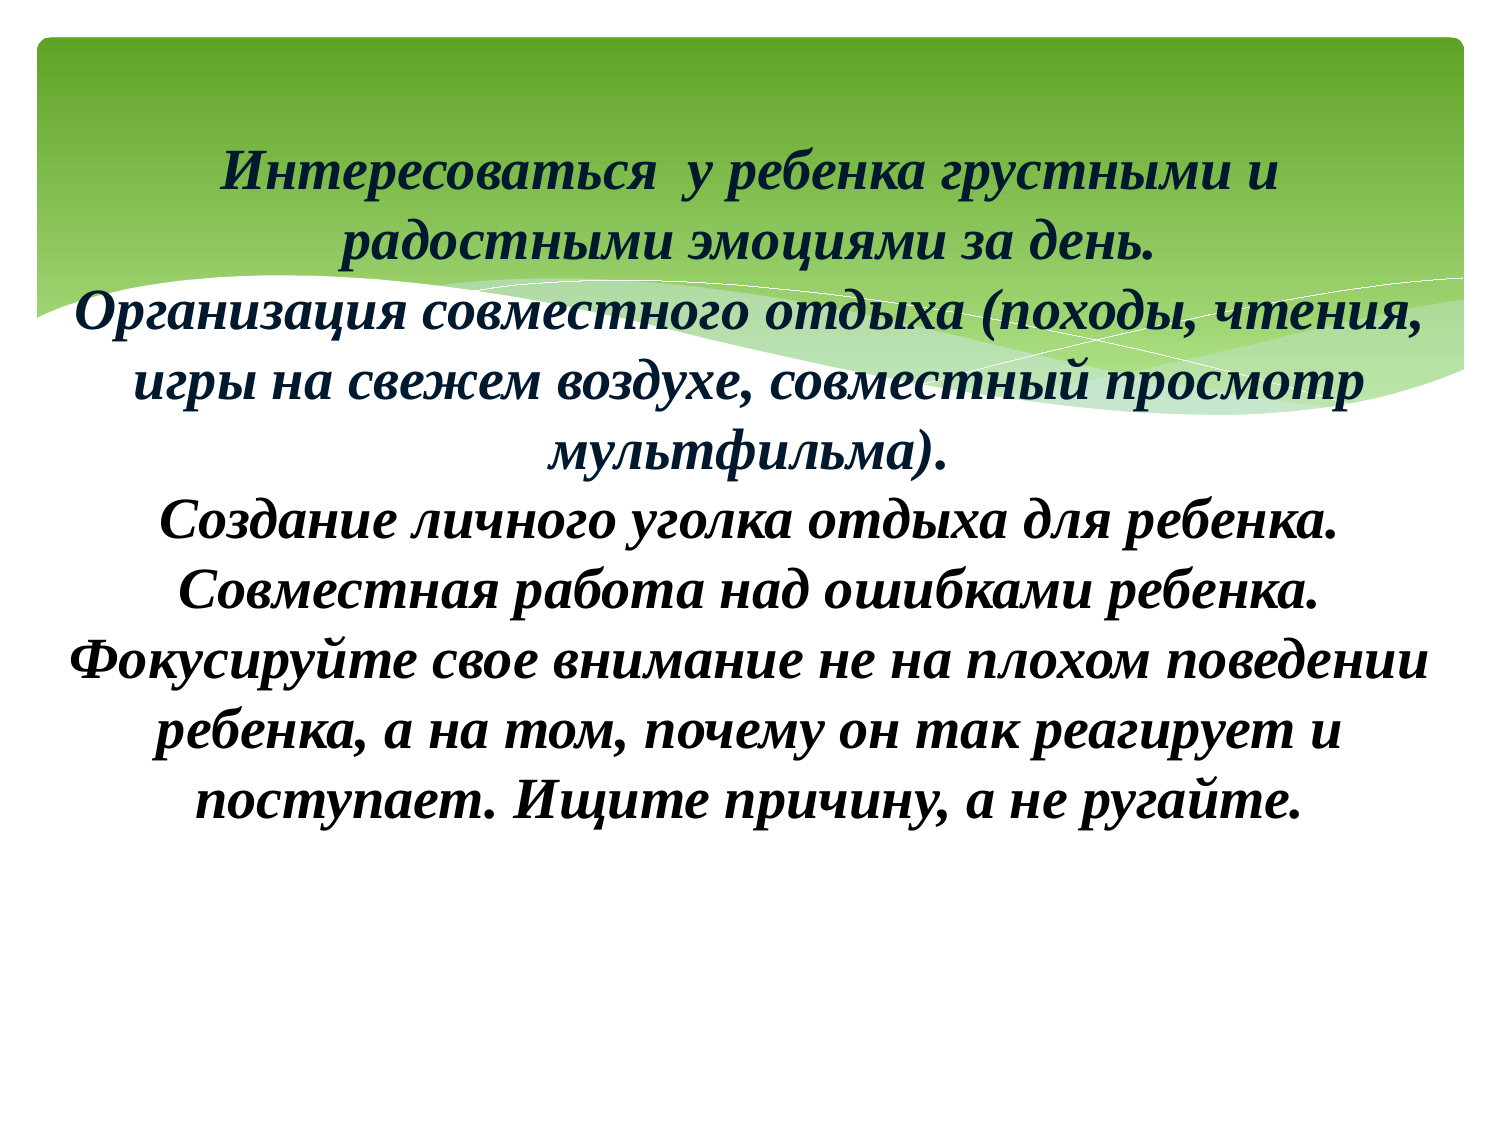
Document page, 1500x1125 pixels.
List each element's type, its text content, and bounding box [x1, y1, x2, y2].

title Интересоваться у ребенка грустными и радостными эмоциями за день. Организация совместного отдыха (походы, чтения, игры на свежем воздухе, совместный просмотр мультфильма). Создание личного уголка отдыха для ребенка. Совместная работа над ошибками ребенка. Фокусируйте свое внимание не на плохом поведении ребенка, а на том, почему он так реагирует и поступает. Ищите причину, а не ругайте. [41, 55, 1459, 976]
